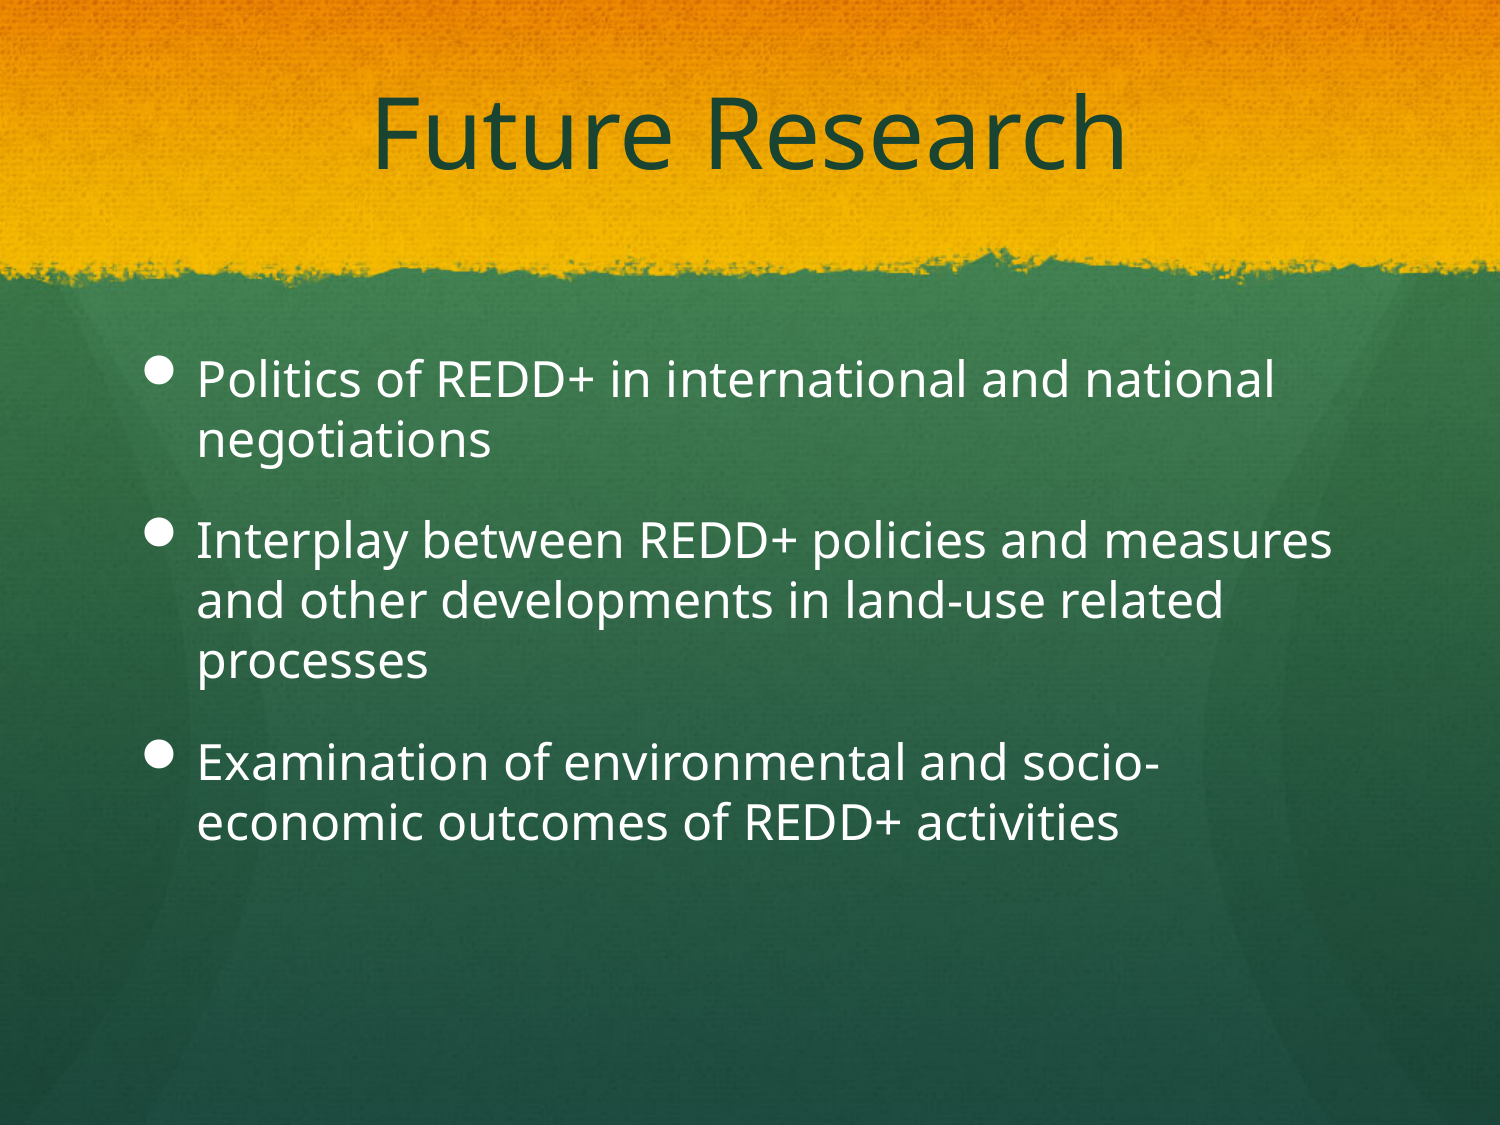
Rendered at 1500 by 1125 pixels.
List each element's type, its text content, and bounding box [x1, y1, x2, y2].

title Future Research [125, 13, 1375, 246]
list Politics of REDD+ in international and national negotiations Interplay between REDD+ policies and measures and other developments in land-use related processes Examination of environmental and socio-economic outcomes of REDD+ activities [125, 339, 1375, 1026]
picture [0, 0, 1500, 1125]
